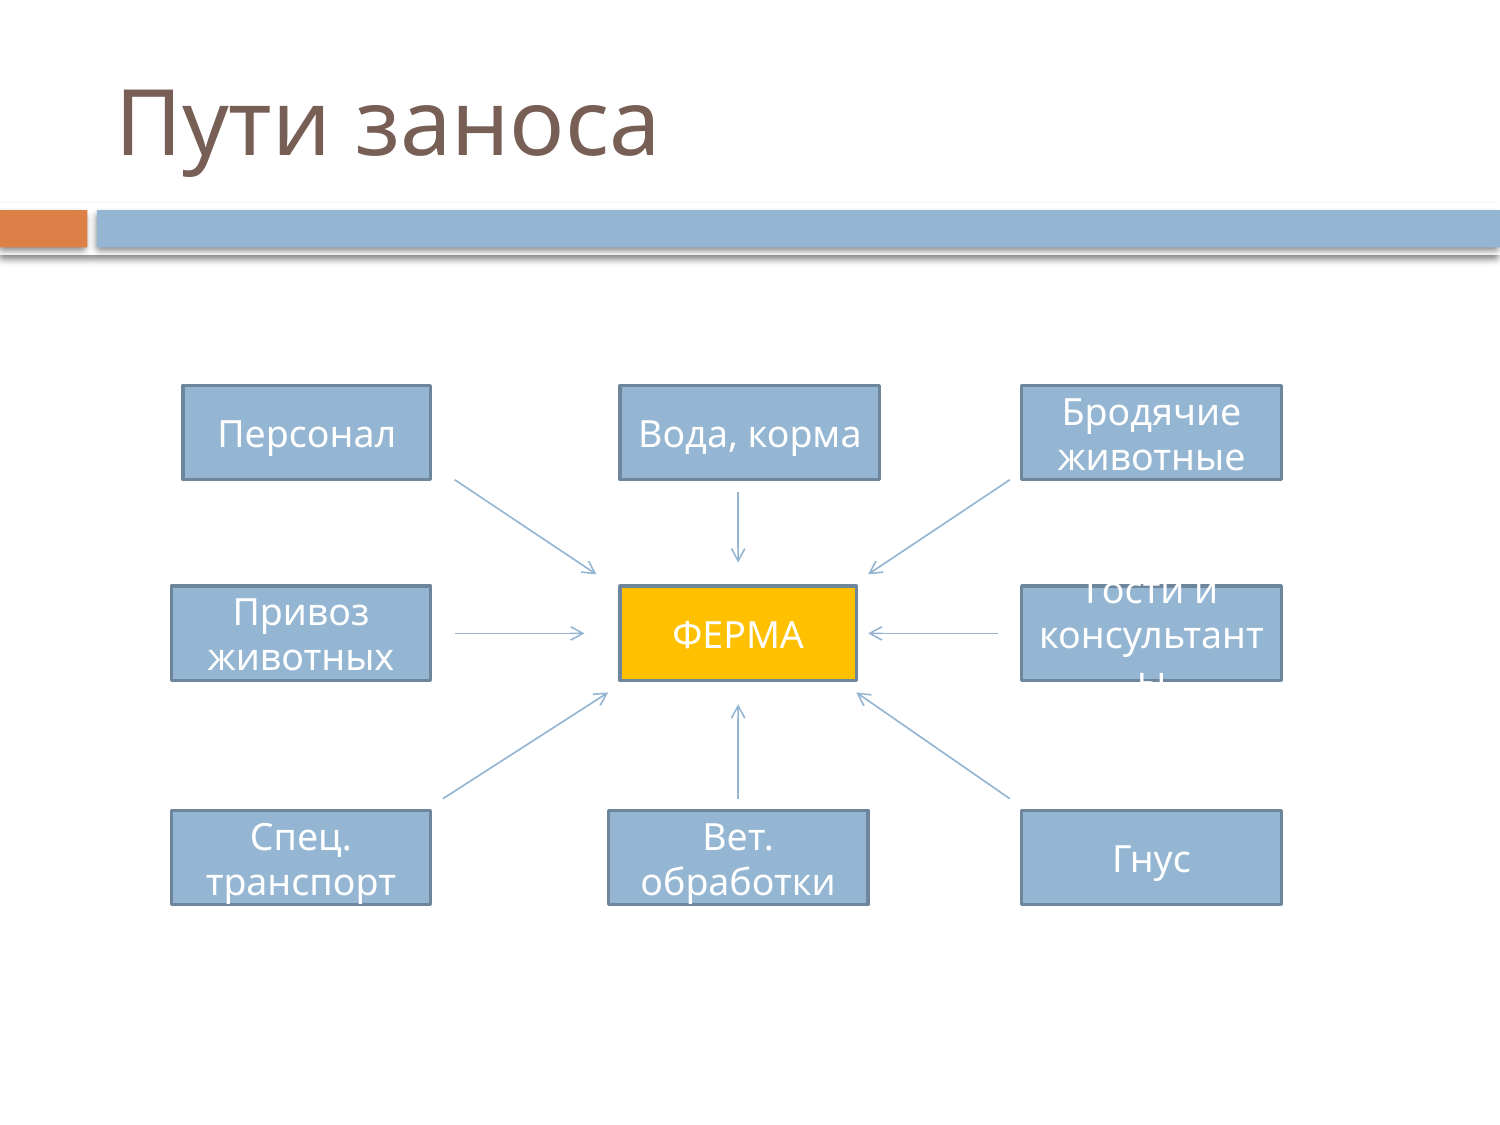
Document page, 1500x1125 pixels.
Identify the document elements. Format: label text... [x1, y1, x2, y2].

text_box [442, 692, 609, 799]
text_box Вет. обработки [607, 809, 870, 906]
text_box ФЕРМА [618, 584, 858, 682]
text_box Гнус [1020, 809, 1283, 906]
text_box Гости и консультанты [1020, 584, 1283, 682]
text_box Привоз животных [170, 584, 432, 682]
text_box Спец. транспорт [170, 809, 432, 906]
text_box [855, 692, 1011, 799]
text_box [867, 479, 1011, 575]
title Пути заноса [100, 37, 1438, 200]
text_box Персонал [181, 384, 432, 481]
text_box Вода, корма [618, 384, 881, 481]
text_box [454, 479, 597, 575]
text_box Бродячие животные [1020, 384, 1283, 481]
